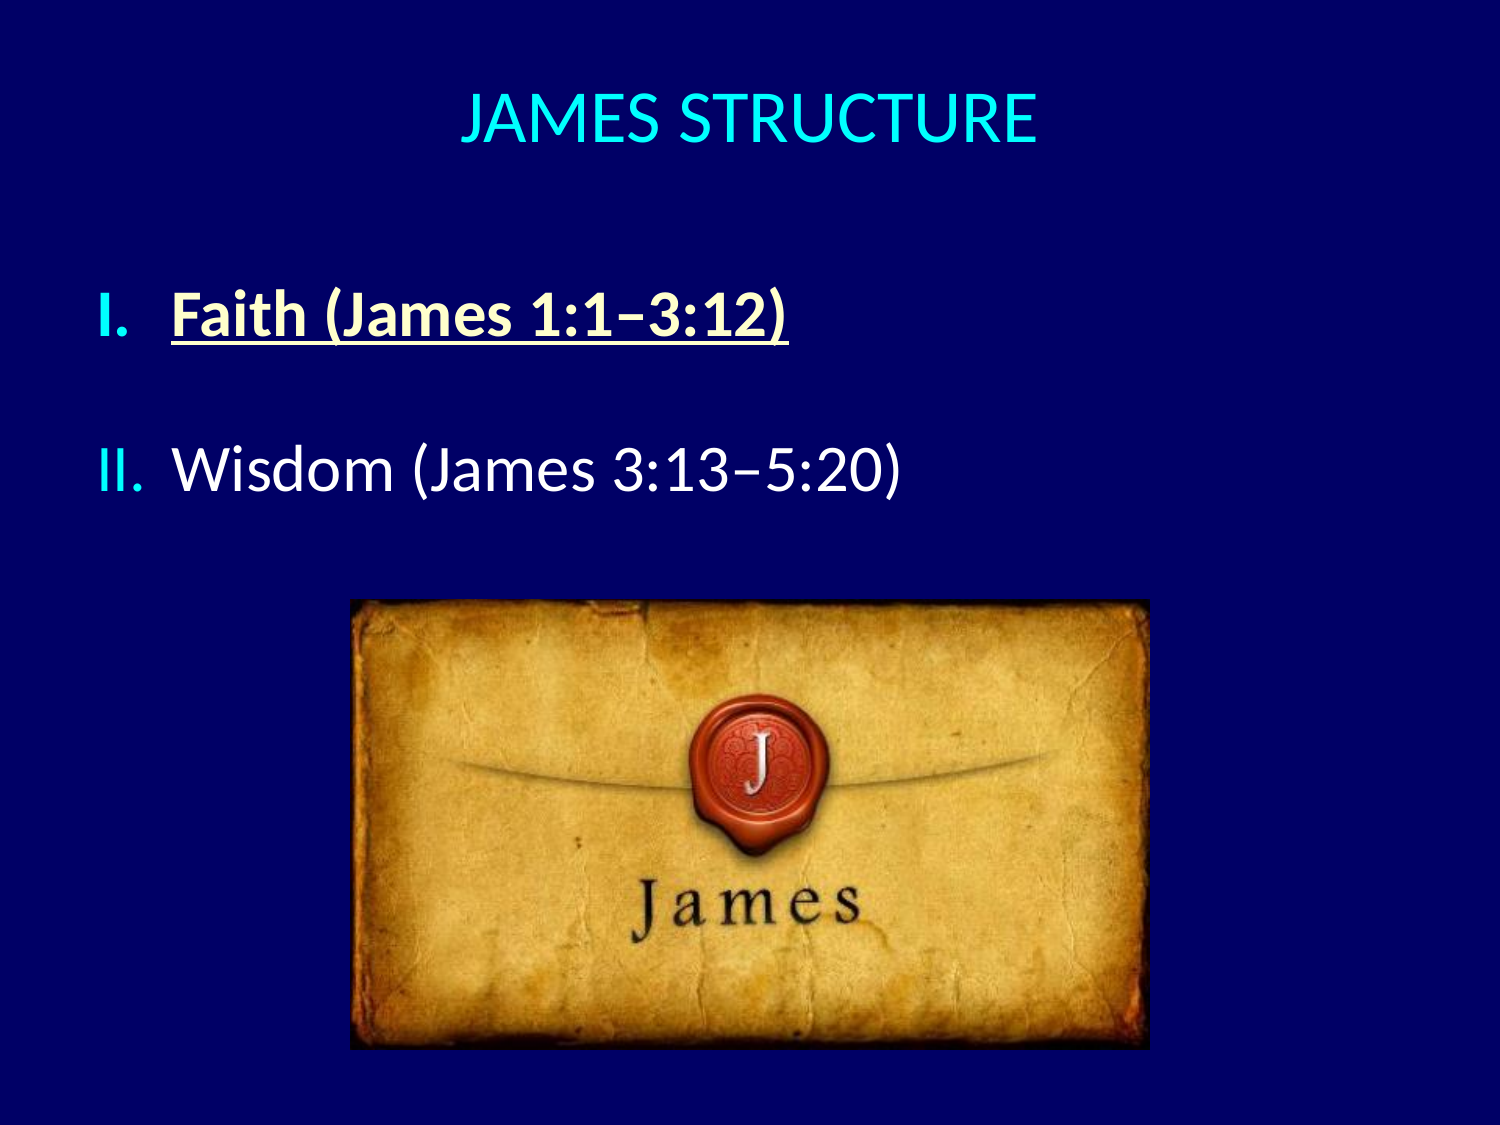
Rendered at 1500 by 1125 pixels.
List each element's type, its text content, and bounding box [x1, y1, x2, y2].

picture [349, 599, 1151, 1051]
list Faith (James 1:1‒3:12) Wisdom (James 3:13‒5:20) [80, 262, 1419, 584]
title JAMES STRUCTURE [112, 37, 1388, 188]
